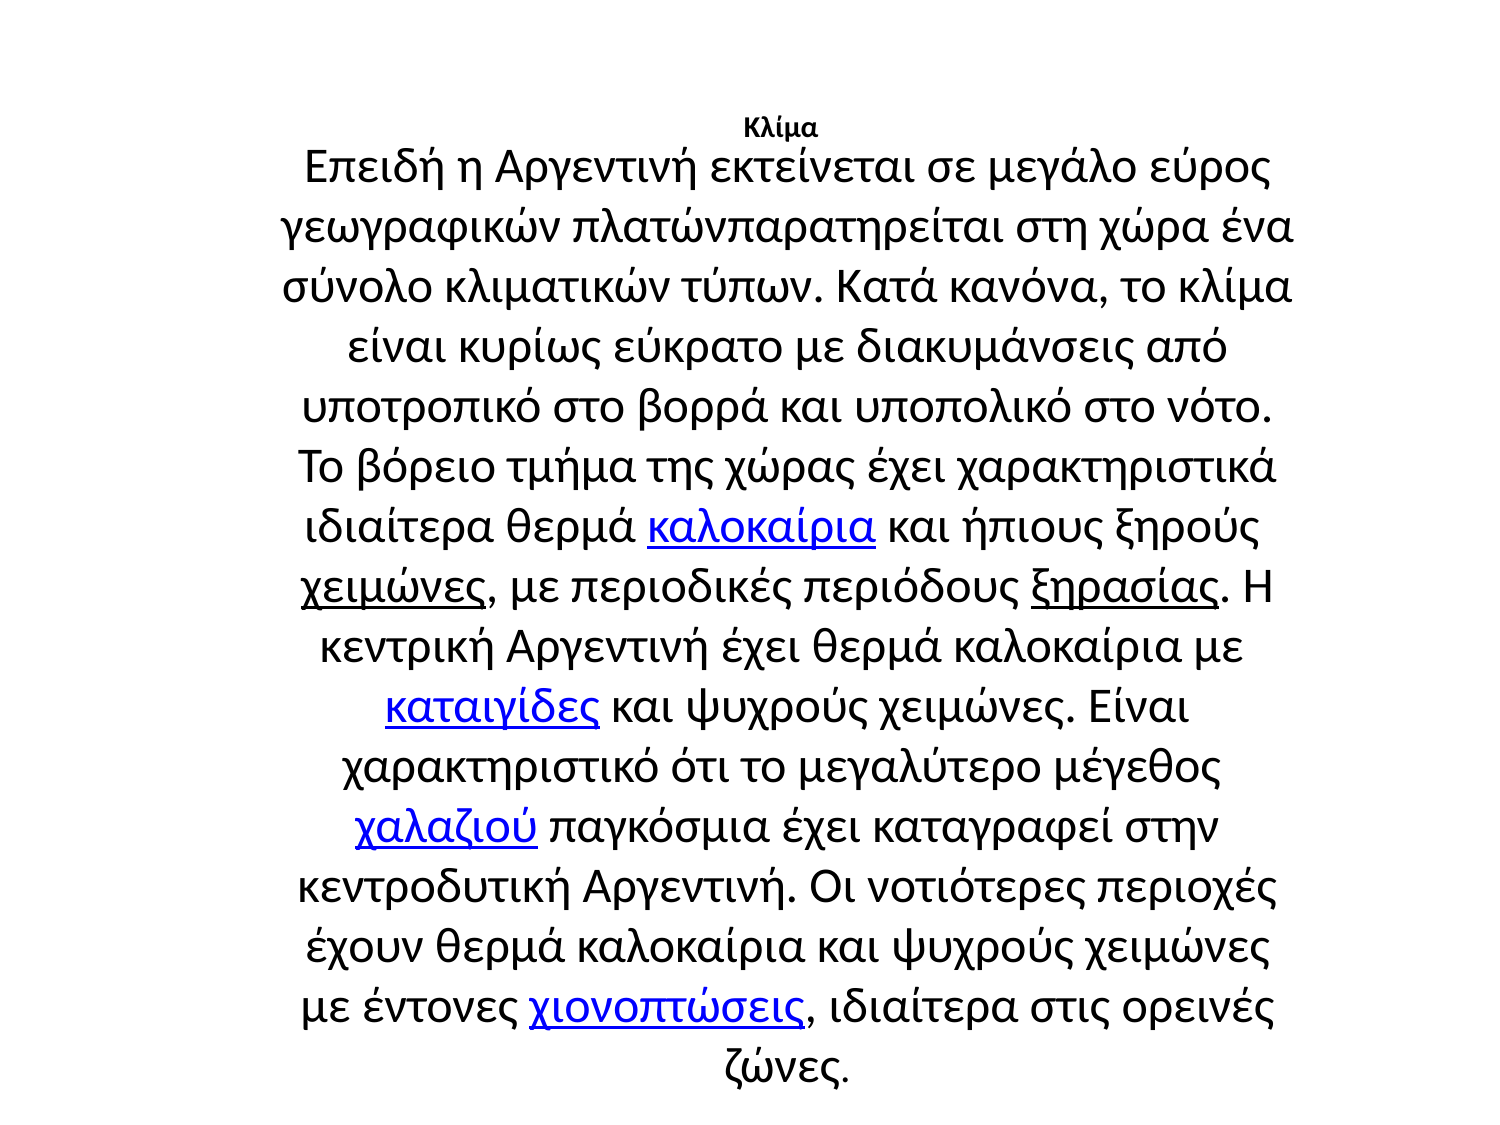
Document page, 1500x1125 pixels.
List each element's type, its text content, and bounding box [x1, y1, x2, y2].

title Κλίμα [362, 99, 1200, 125]
subtitle Επειδή η Αργεντινή εκτείνεται σε μεγάλο εύρος γεωγραφικών πλατώνπαρατηρείται στη χώρα ένα σύνολο κλιματικών τύπων. Κατά κανόνα, το κλίμα είναι κυρίως εύκρατο με διακυμάνσεις από υποτροπικό στο βορρά και υποπολικό στο νότο. Το βόρειο τμήμα της χώρας έχει χαρακτηριστικά ιδιαίτερα θερμά καλοκαίρια και ήπιους ξηρούς χειμώνες, με περιοδικές περιόδους ξηρασίας. Η κεντρική Αργεντινή έχει θερμά καλοκαίρια με καταιγίδες και ψυχρούς χειμώνες. Είναι χαρακτηριστικό ότι το μεγαλύτερο μέγεθος χαλαζιού παγκόσμια έχει καταγραφεί στην κεντροδυτική Αργεντινή. Οι νοτιότερες περιοχές έχουν θερμά καλοκαίρια και ψυχρούς χειμώνες με έντονες χιονοπτώσεις, ιδιαίτερα στις ορεινές ζώνες. [262, 125, 1313, 450]
